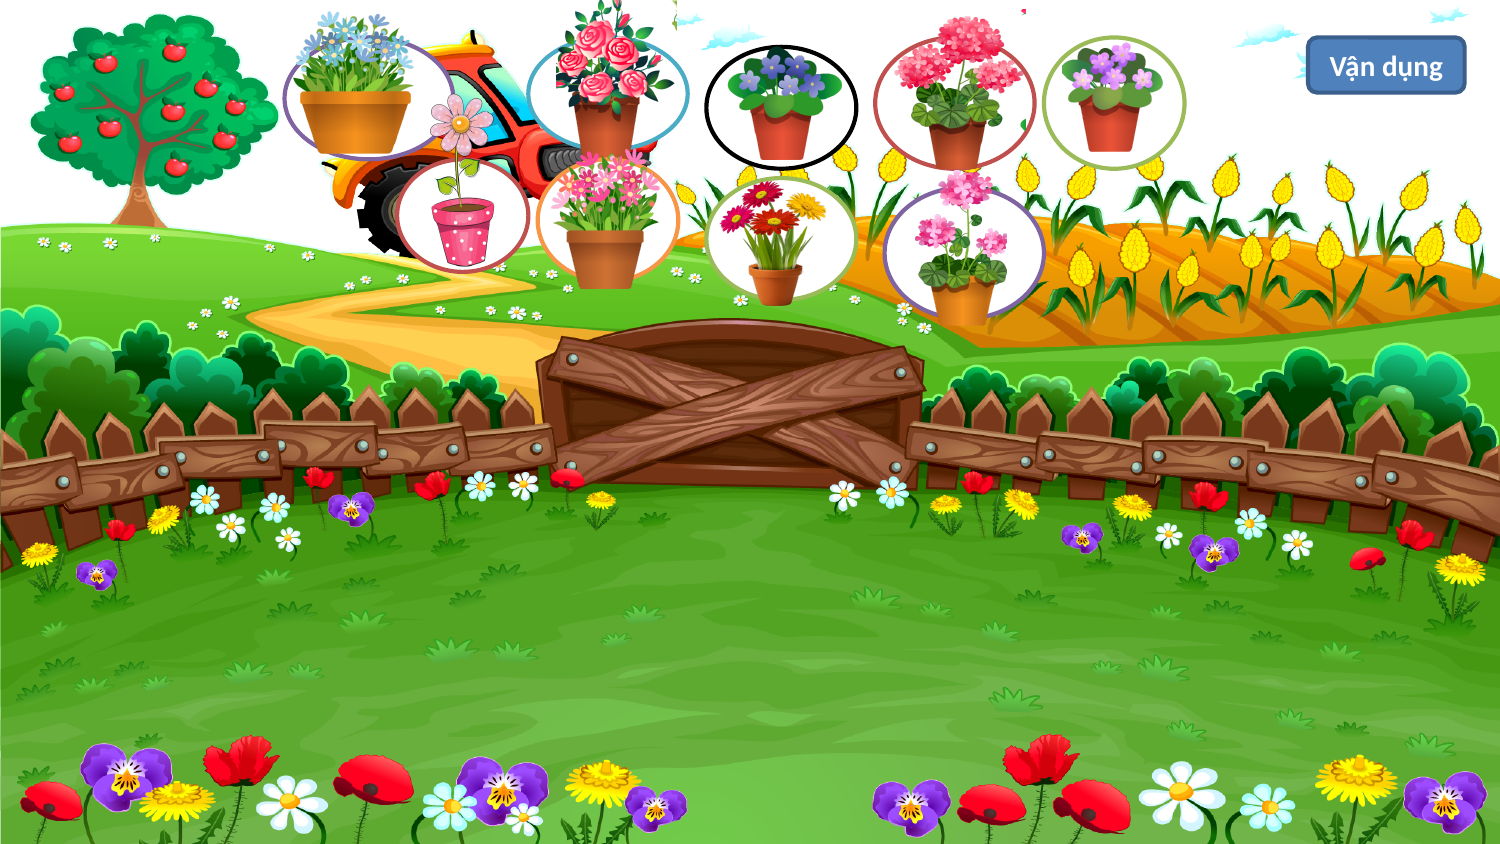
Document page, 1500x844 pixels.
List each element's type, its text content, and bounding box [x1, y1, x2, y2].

text_box [523, 189, 531, 243]
text_box [1029, 74, 1037, 132]
text_box [526, 51, 551, 136]
text_box [1041, 61, 1057, 145]
text_box Vận dụng [1305, 35, 1467, 95]
text_box [704, 70, 719, 145]
text_box [873, 64, 888, 143]
text_box [1087, 166, 1142, 171]
text_box [680, 66, 690, 122]
text_box [888, 204, 907, 302]
text_box [1170, 59, 1187, 147]
text_box [851, 80, 859, 135]
text_box [429, 53, 449, 73]
text_box [1010, 196, 1047, 310]
text_box [673, 192, 681, 249]
text_box [535, 196, 541, 245]
picture [0, 0, 1500, 844]
